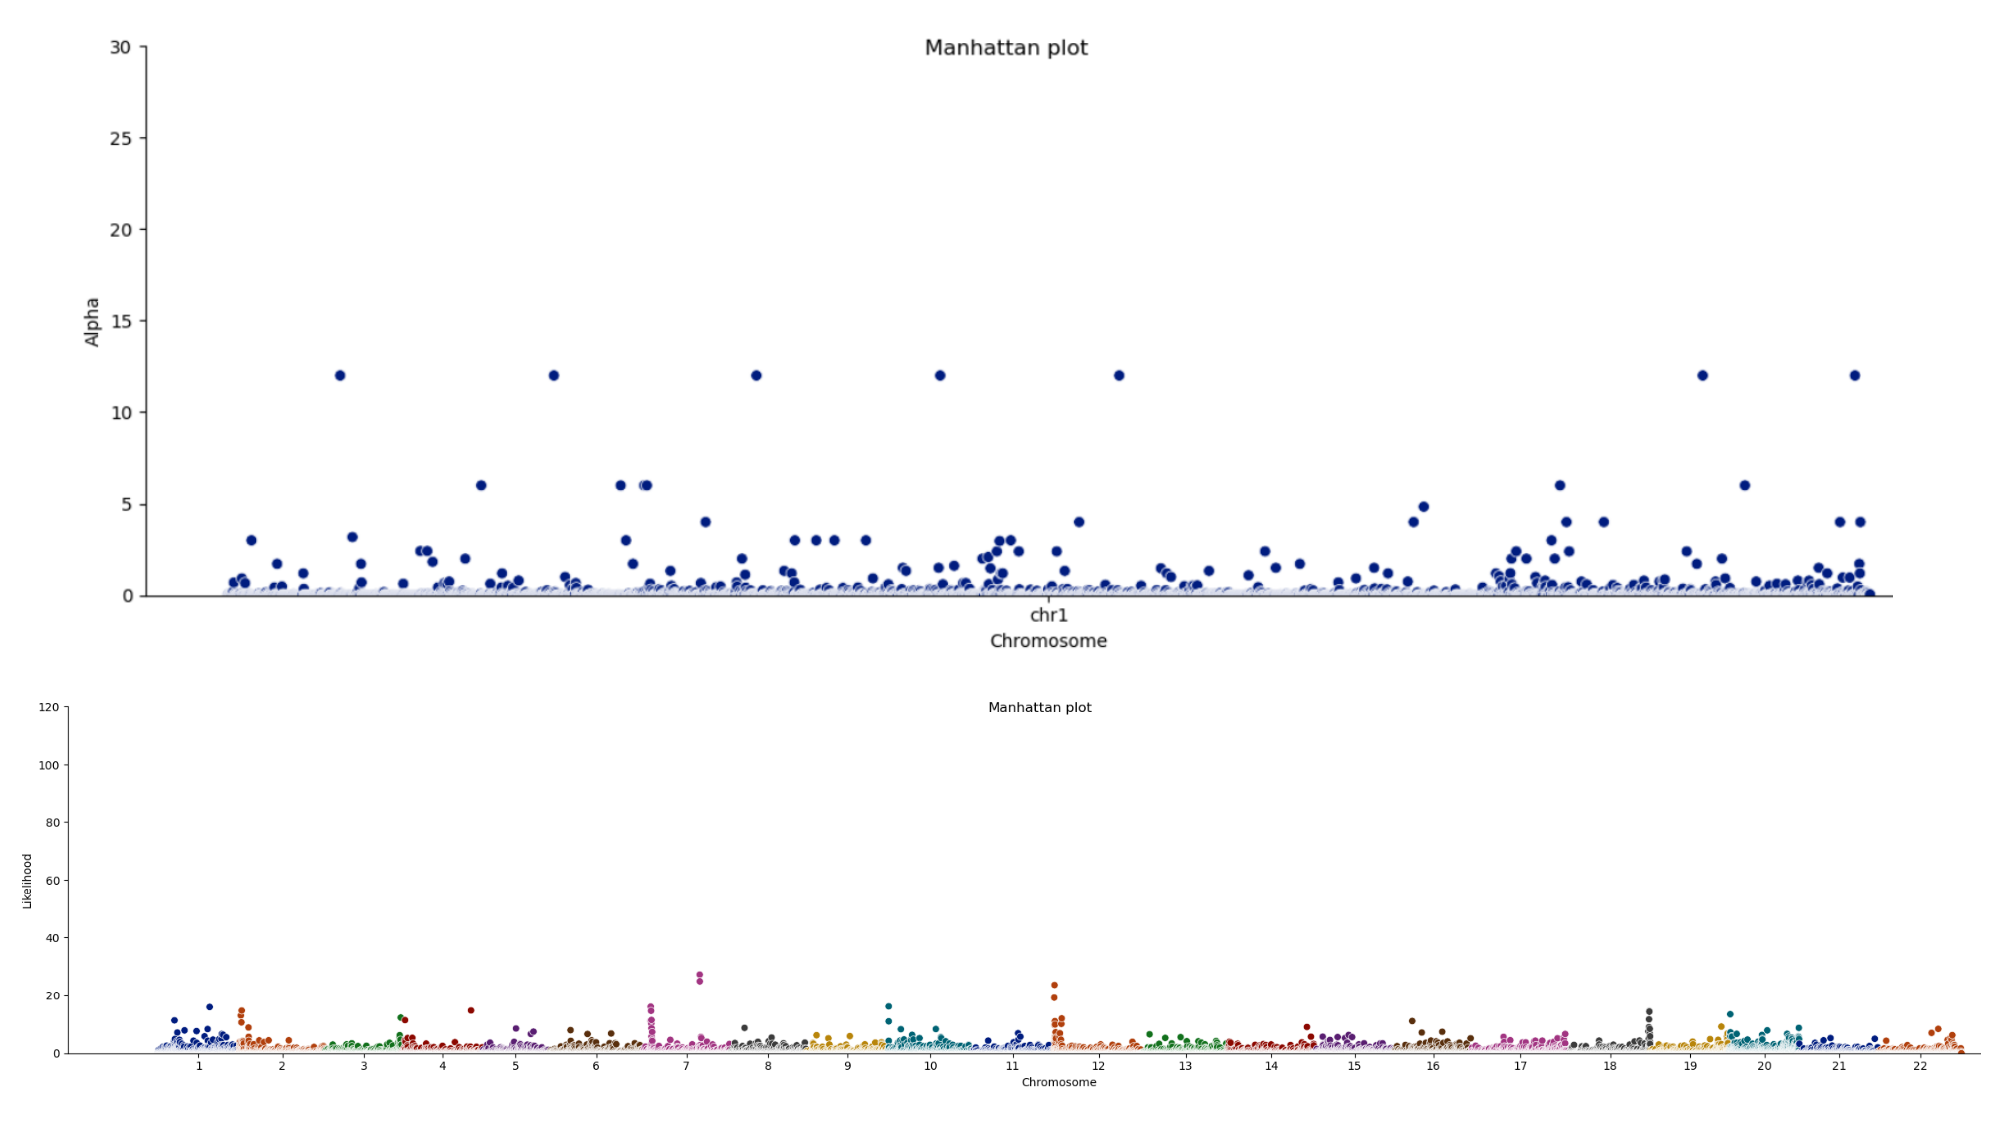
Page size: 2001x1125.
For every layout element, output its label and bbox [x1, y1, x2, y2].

picture [19, 693, 1981, 1093]
picture [65, 30, 1893, 656]
